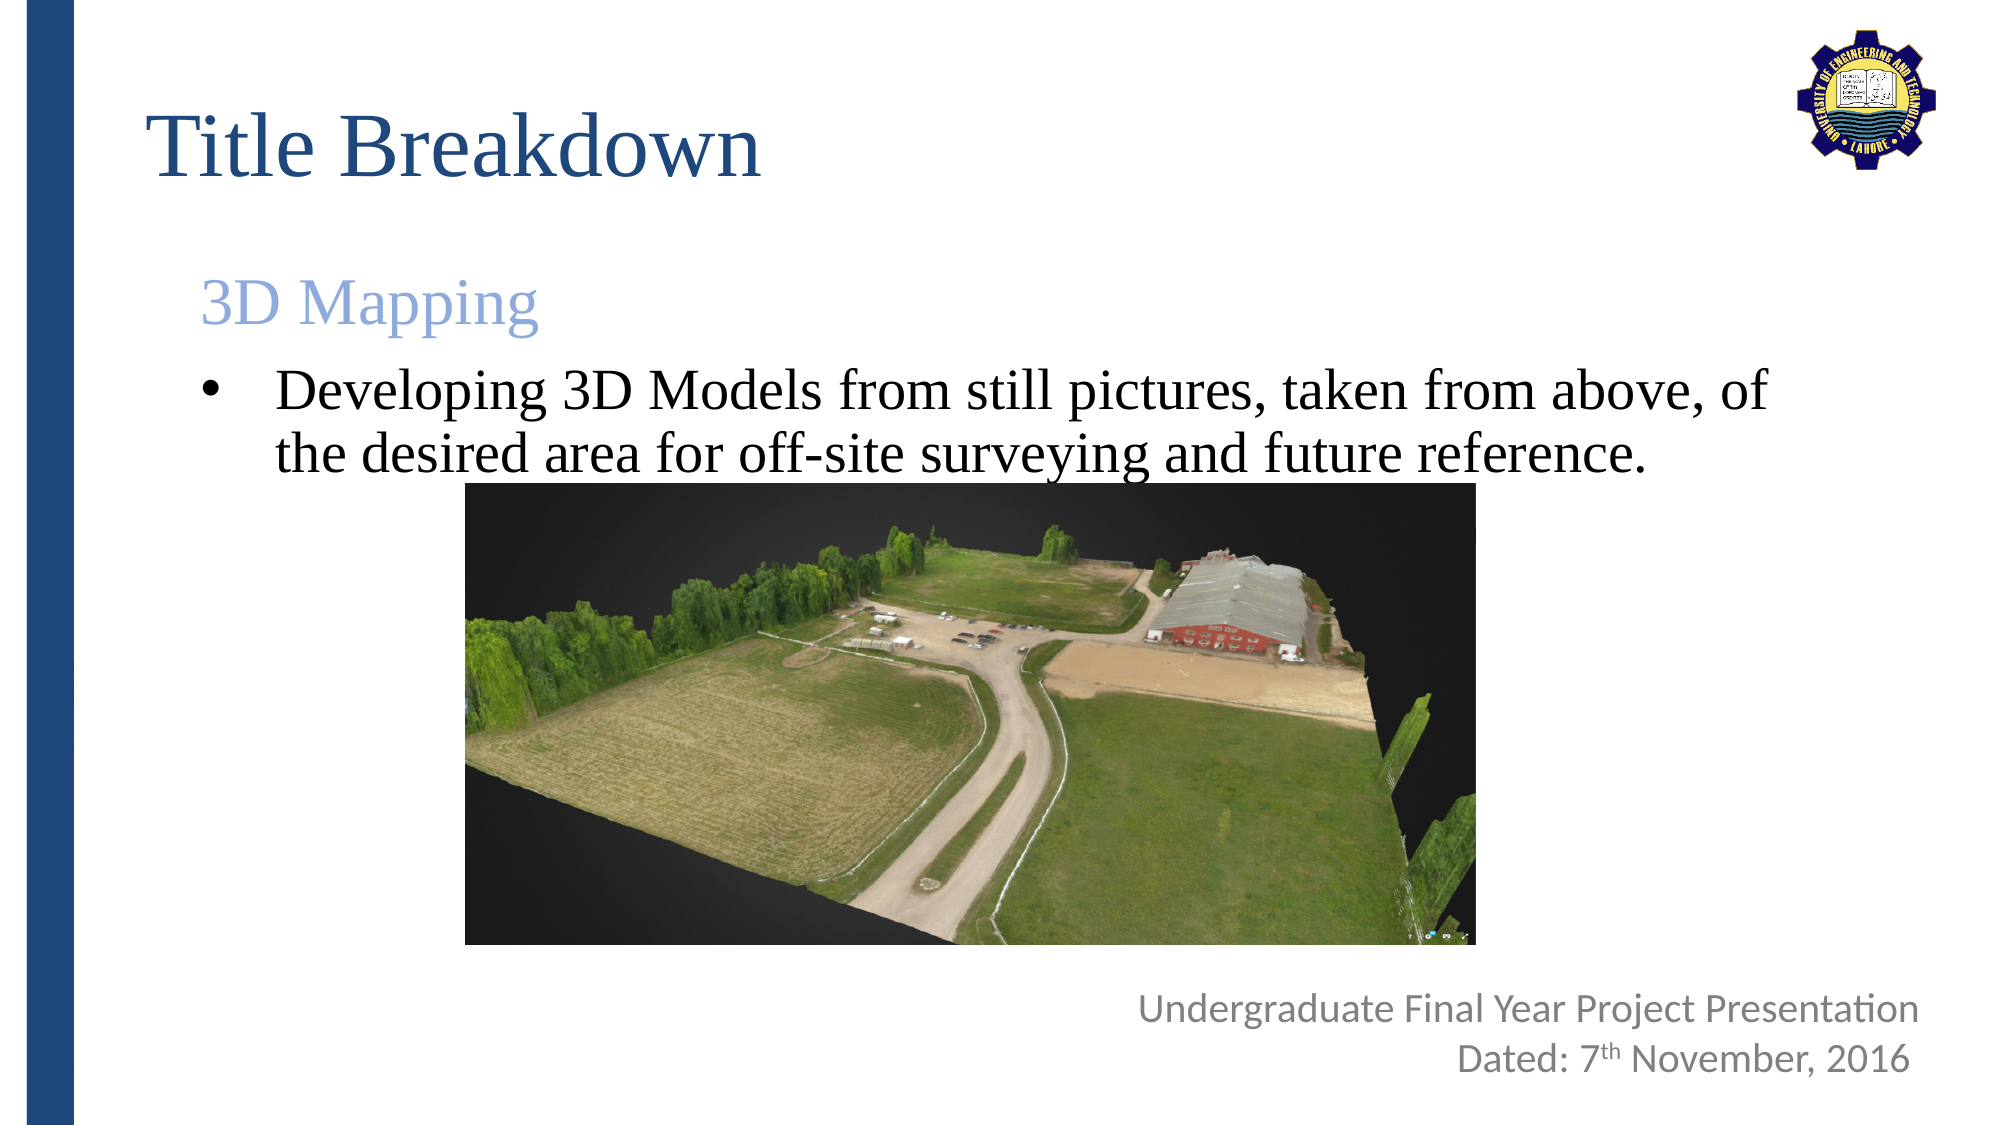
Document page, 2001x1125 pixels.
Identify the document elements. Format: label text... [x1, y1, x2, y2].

text_box Undergraduate Final Year Project Presentation Dated: 7th November, 2016 [687, 972, 1936, 1088]
text_box 3D Mapping Developing 3D Models from still pictures, taken from above, of the desired area for off-site surveying and future reference. [185, 259, 1785, 973]
picture [1797, 30, 1936, 170]
picture [465, 483, 1476, 945]
picture [0, 0, 74, 1125]
title Title Breakdown [122, 79, 786, 204]
